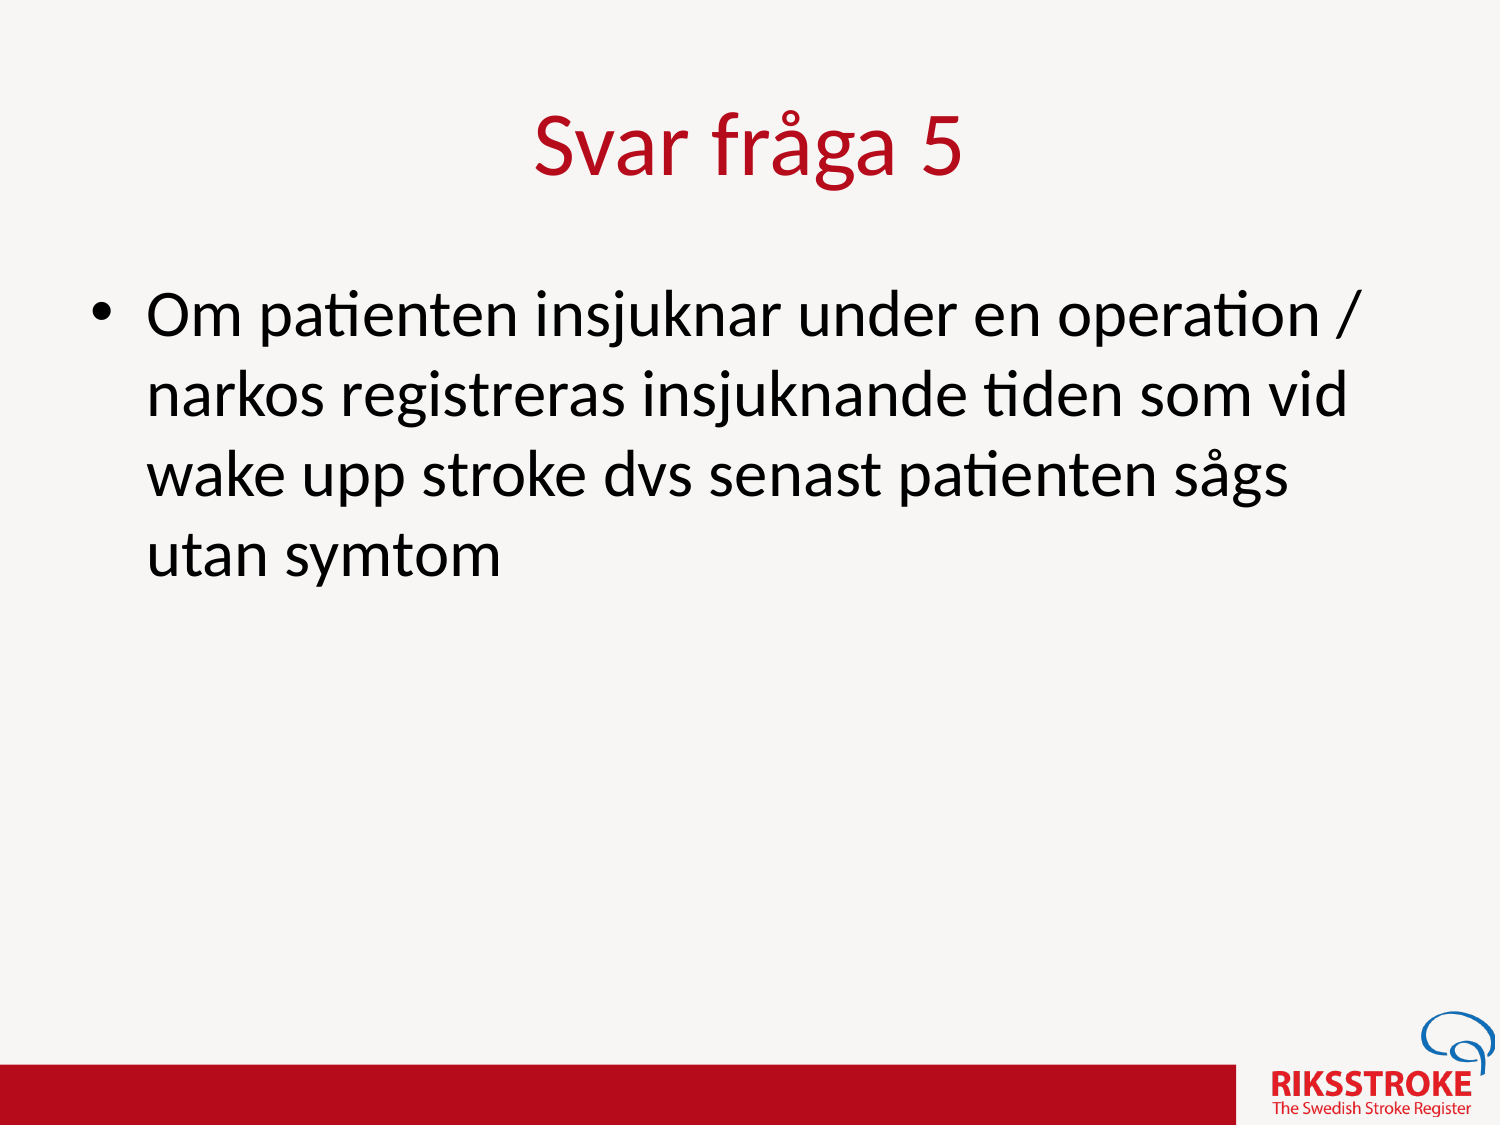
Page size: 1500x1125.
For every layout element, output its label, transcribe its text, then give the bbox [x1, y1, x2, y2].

title Svar fråga 5 [75, 45, 1425, 233]
list Om patienten insjuknar under en operation / narkos registreras insjuknande tiden som vid wake upp stroke dvs senast patienten sågs utan symtom [75, 262, 1425, 1005]
